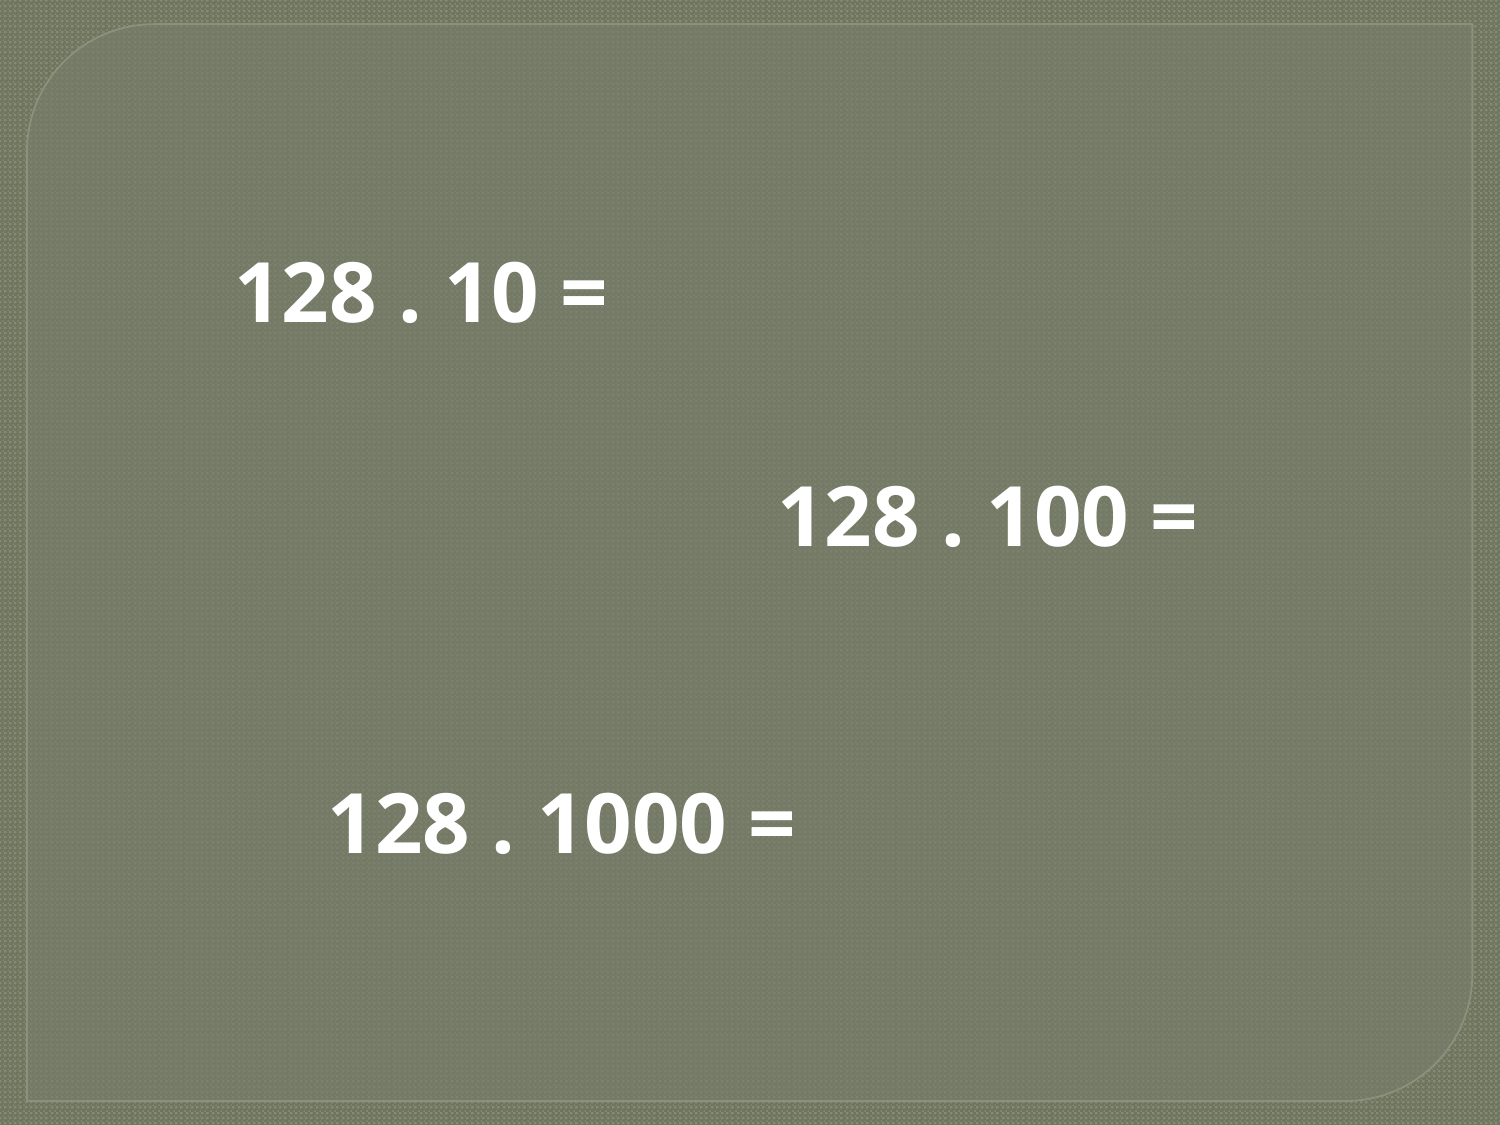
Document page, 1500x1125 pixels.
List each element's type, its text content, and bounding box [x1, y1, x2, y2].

text_box 128 . 100 = [762, 456, 1214, 571]
text_box 128 . 1000 = [312, 763, 812, 878]
text_box 128 . 10 = [219, 231, 624, 347]
